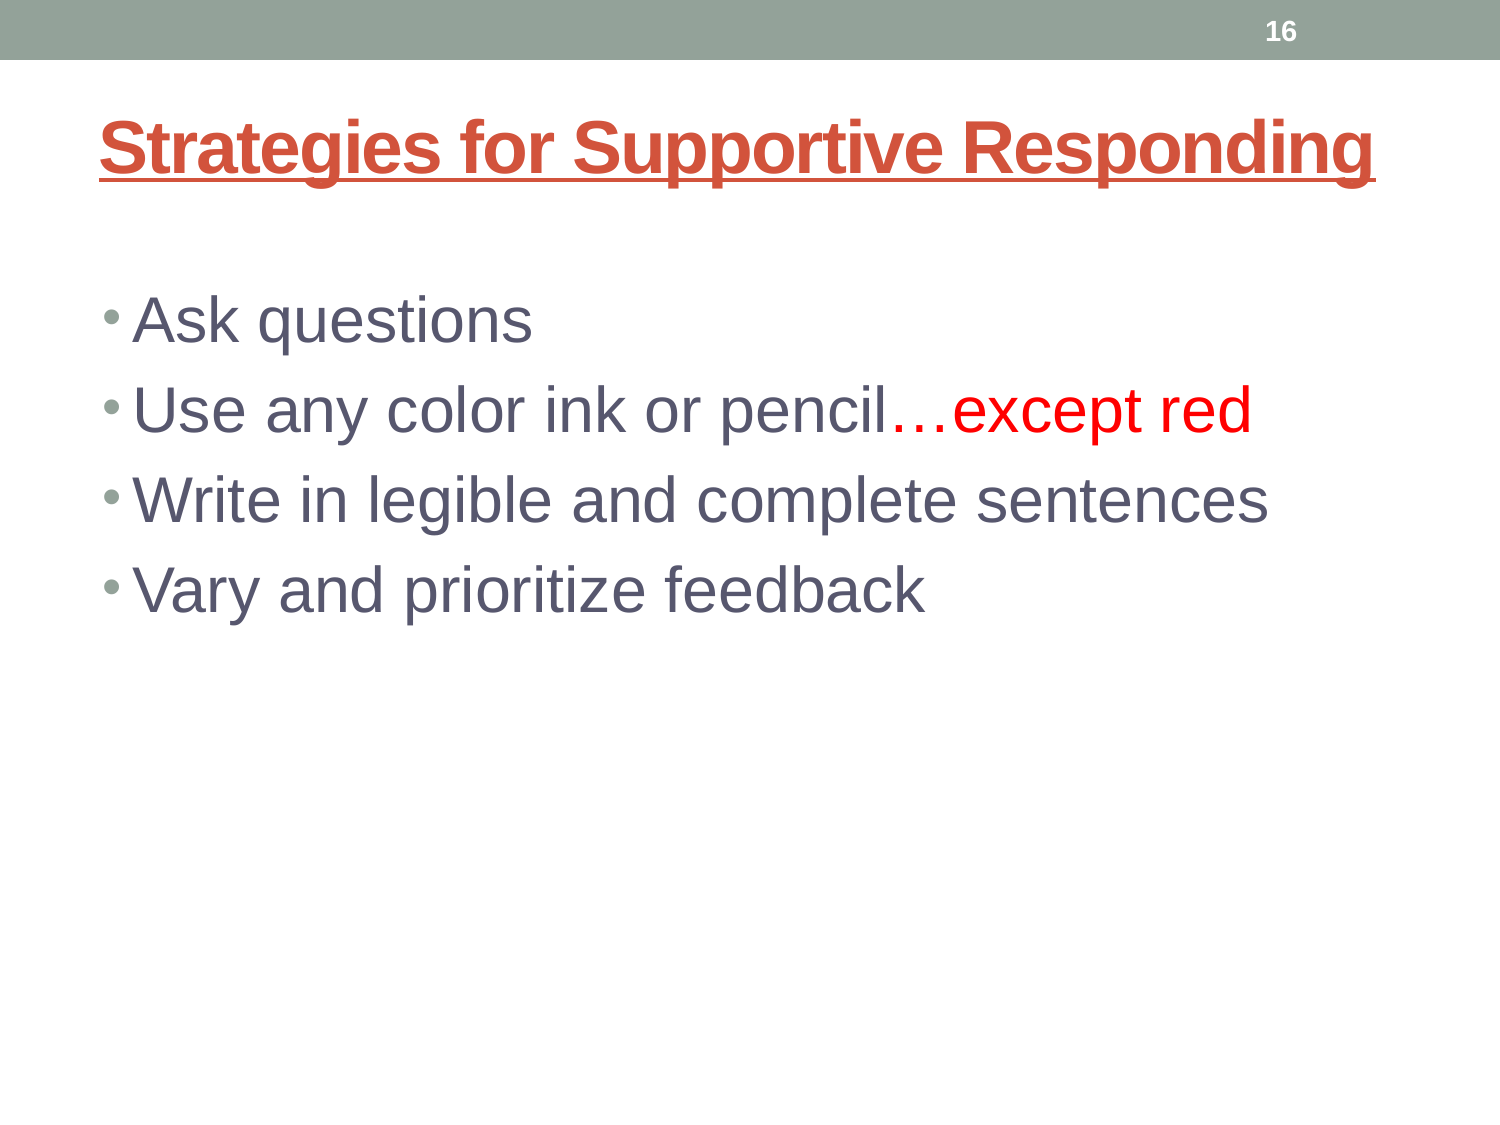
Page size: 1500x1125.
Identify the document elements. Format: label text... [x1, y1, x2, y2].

list Ask questions Use any color ink or pencil…except red Write in legible and complete sentences Vary and prioritize feedback [87, 270, 1360, 1125]
title Strategies for Supportive Responding [62, 50, 1413, 238]
slide_number 16 [1250, 3, 1425, 57]
